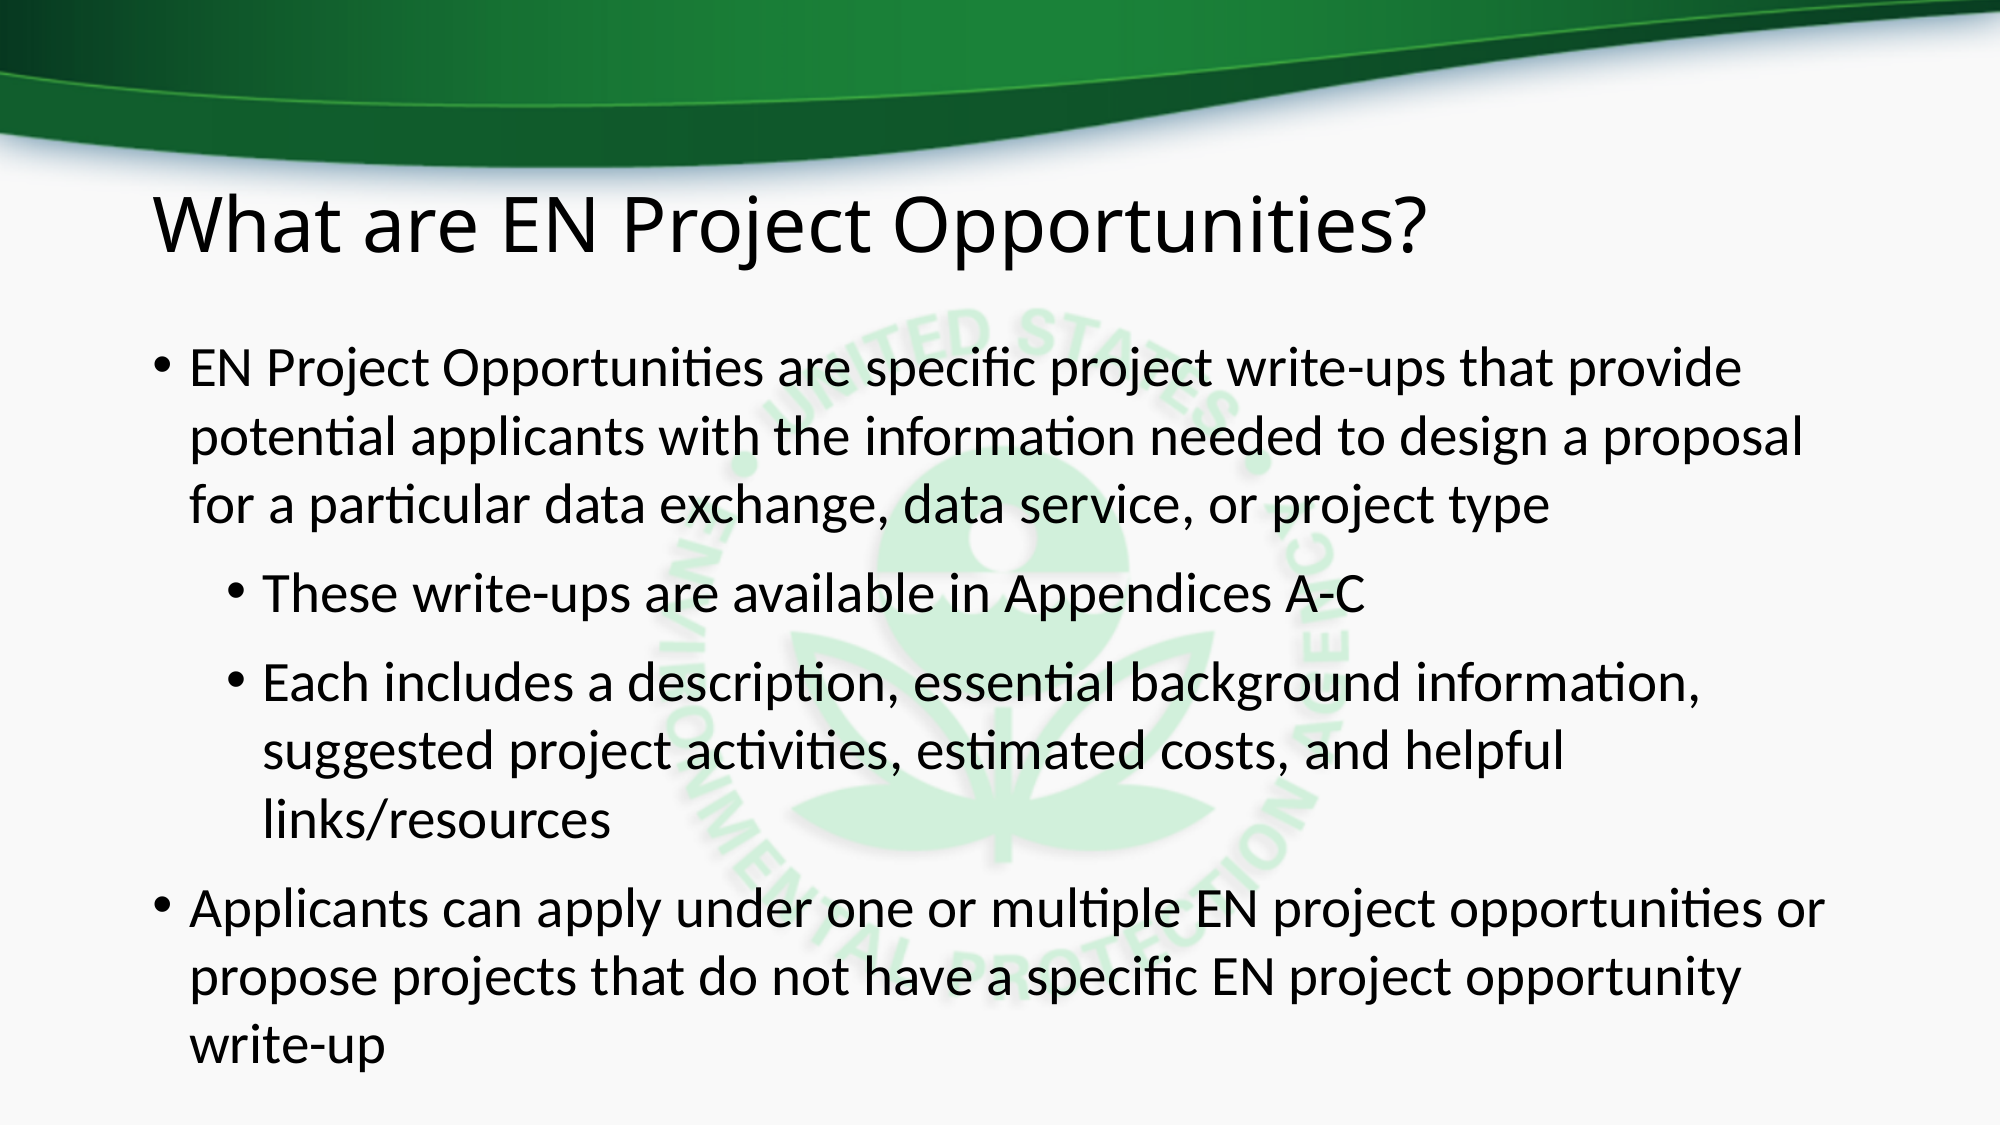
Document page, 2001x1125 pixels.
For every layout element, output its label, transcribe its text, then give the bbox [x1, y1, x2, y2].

list EN Project Opportunities are specific project write-ups that provide potential applicants with the information needed to design a proposal for a particular data exchange, data service, or project type These write-ups are available in Appendices A-C Each includes a description, essential background information, suggested project activities, estimated costs, and helpful links/resources Applicants can apply under one or multiple EN project opportunities or propose projects that do not have a specific EN project opportunity write-up [137, 257, 1863, 1084]
picture [0, 0, 2000, 248]
title What are EN Project Opportunities? [137, 178, 1863, 257]
